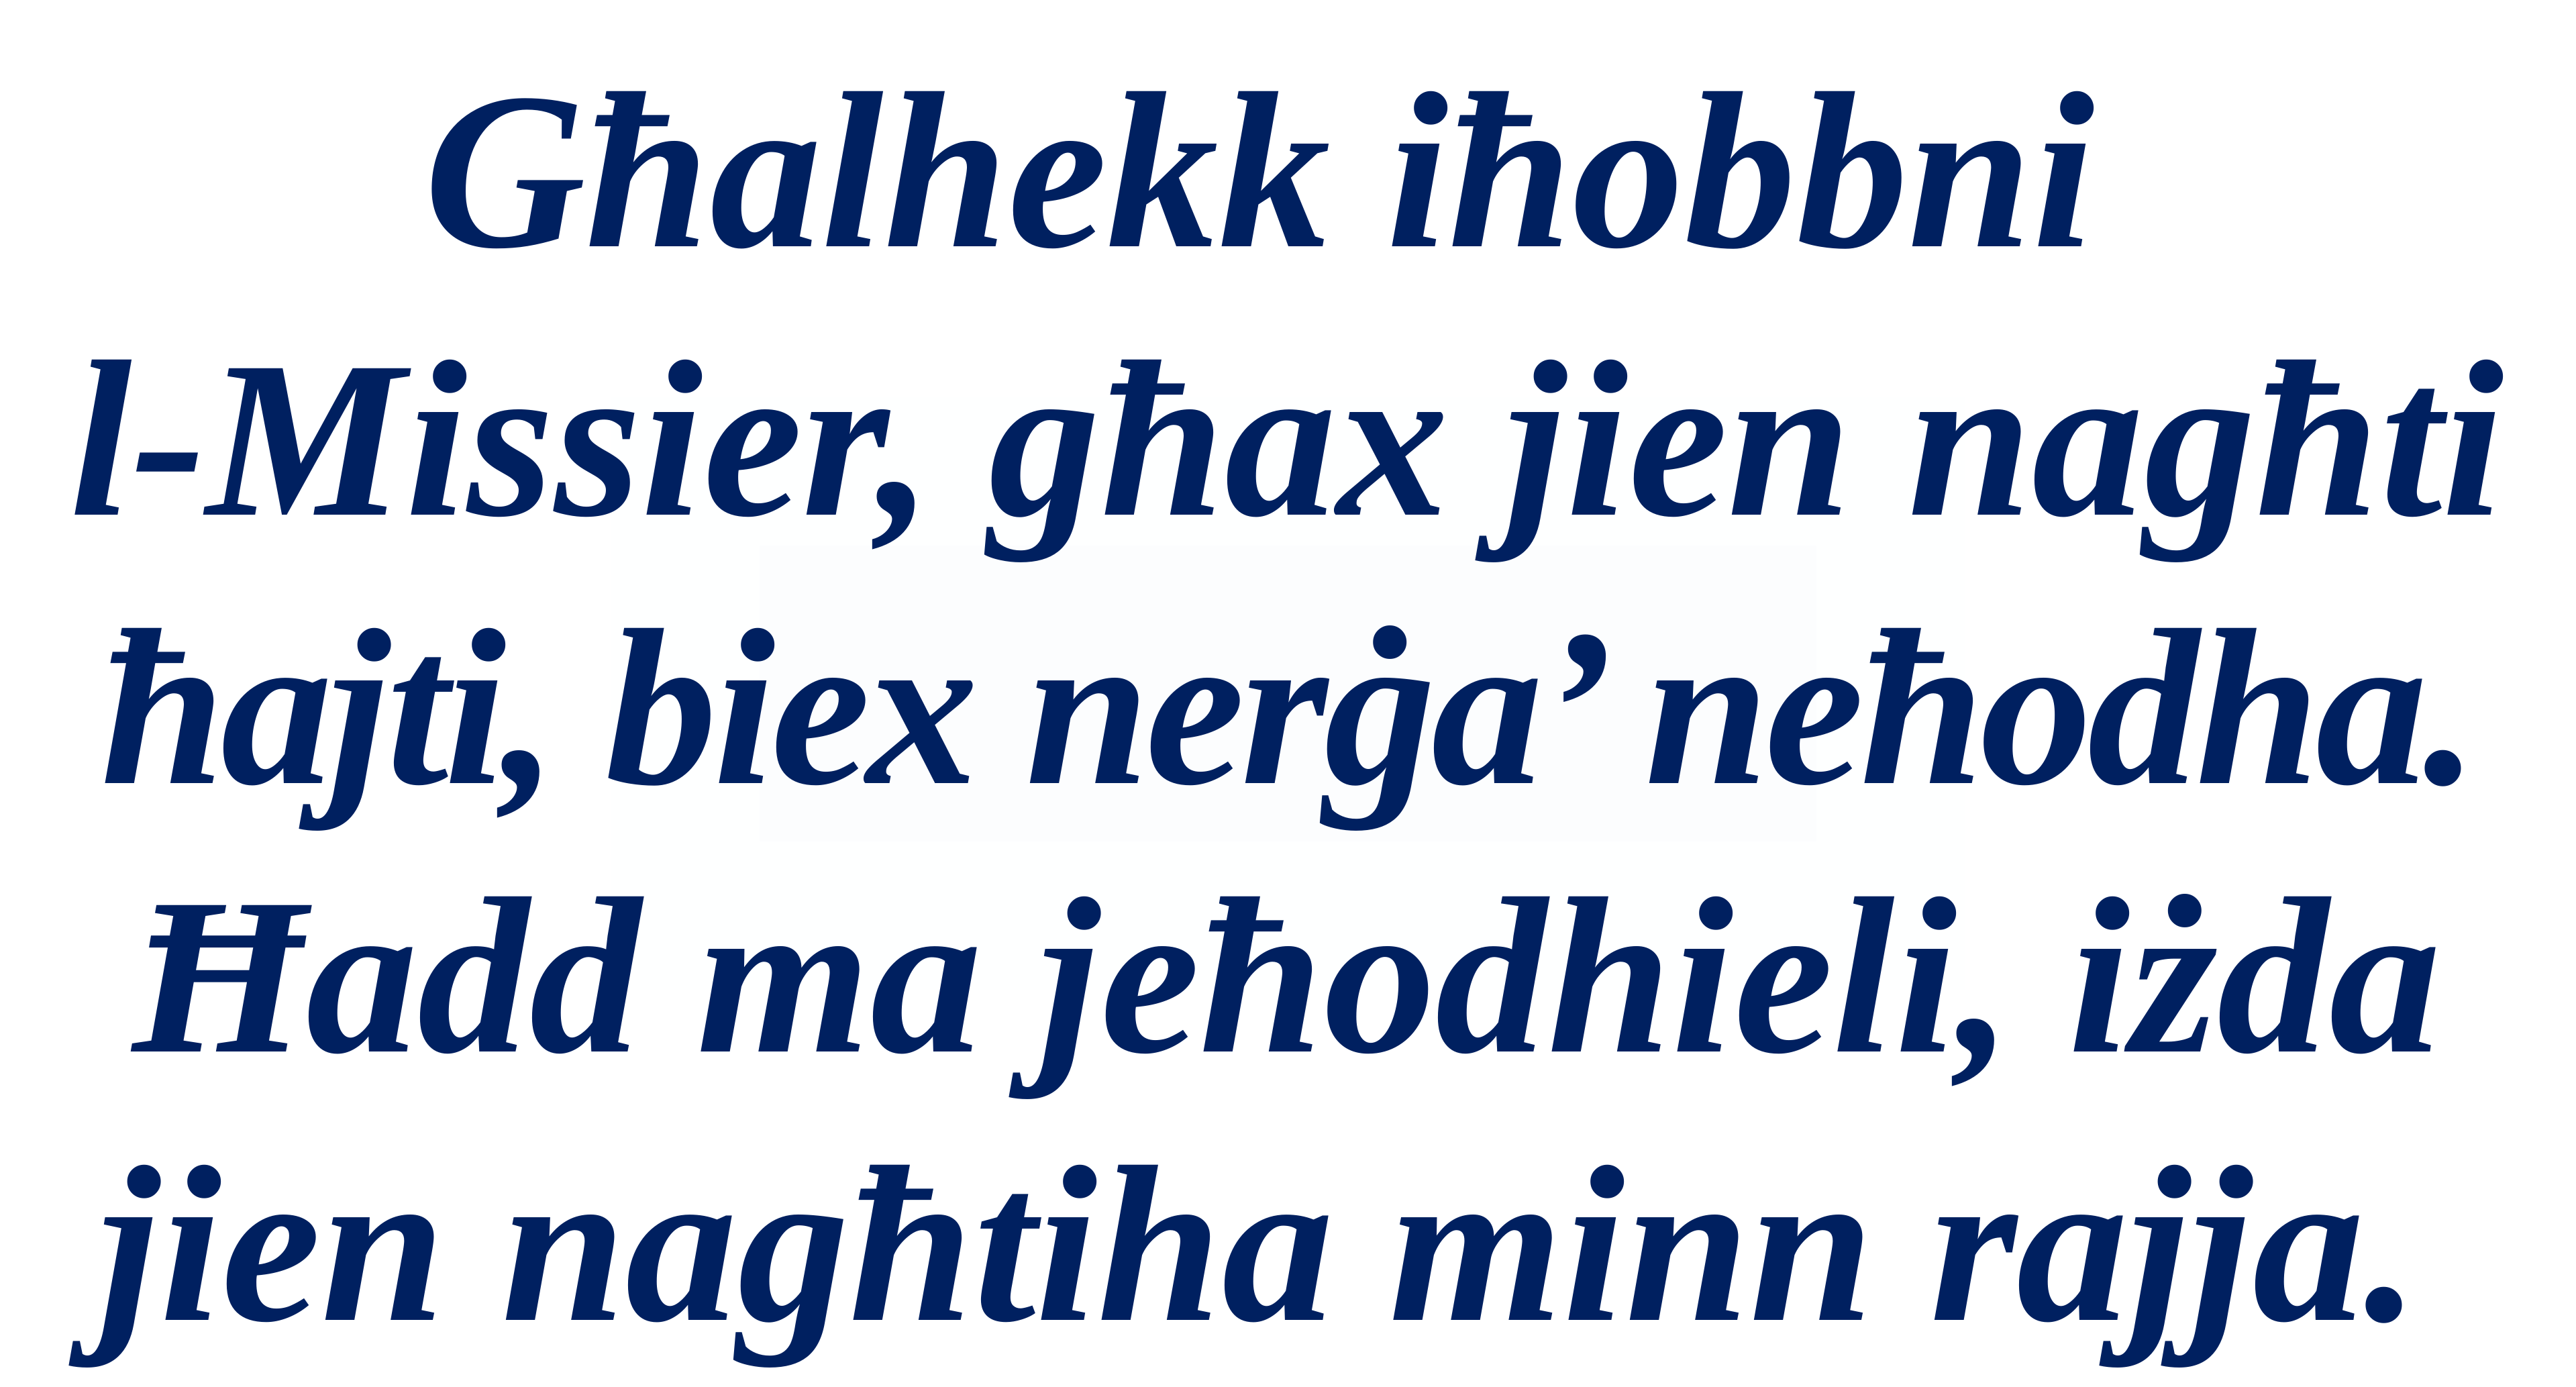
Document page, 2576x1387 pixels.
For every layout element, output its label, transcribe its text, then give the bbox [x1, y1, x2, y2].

text_box Għalhekk iħobbni l-Missier, għax jien nagħti ħajti, biex nerġa’ neħodha. Ħadd ma jeħodhieli, iżda jien nagħtiha minn rajja. [37, 11, 2538, 1376]
